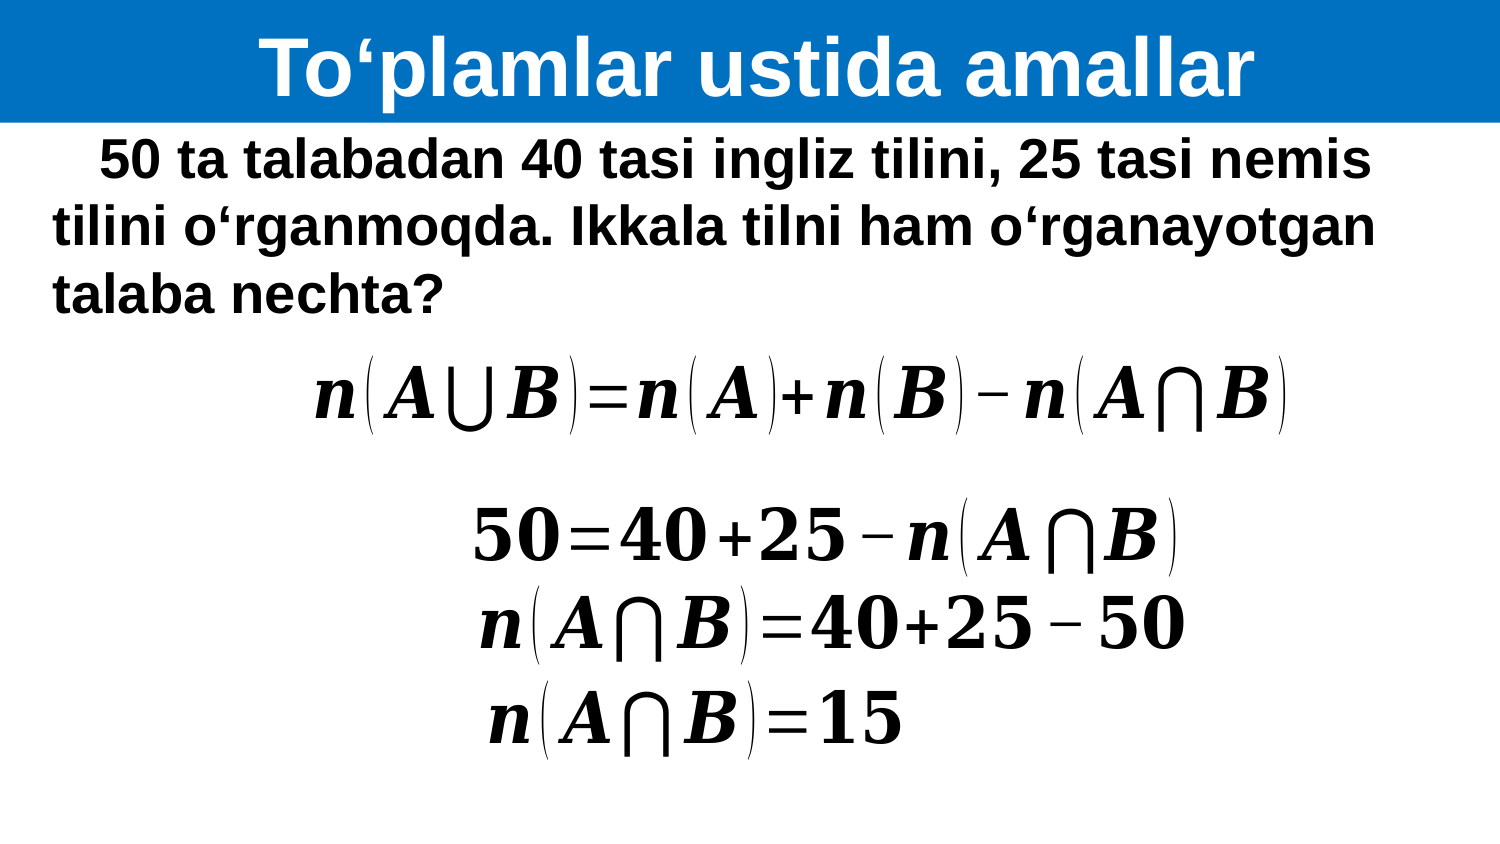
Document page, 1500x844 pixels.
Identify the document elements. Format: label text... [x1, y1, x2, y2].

text_box 50 ta talabadan 40 tasi ingliz tilini, 25 tasi nemis tilini o‘rganmoqda. Ikkala tilni ham o‘rganayotgan talaba nechta? [37, 114, 1405, 332]
text_box To‘plamlar ustida amallar [56, 8, 1460, 113]
text_box [0, 0, 1500, 123]
